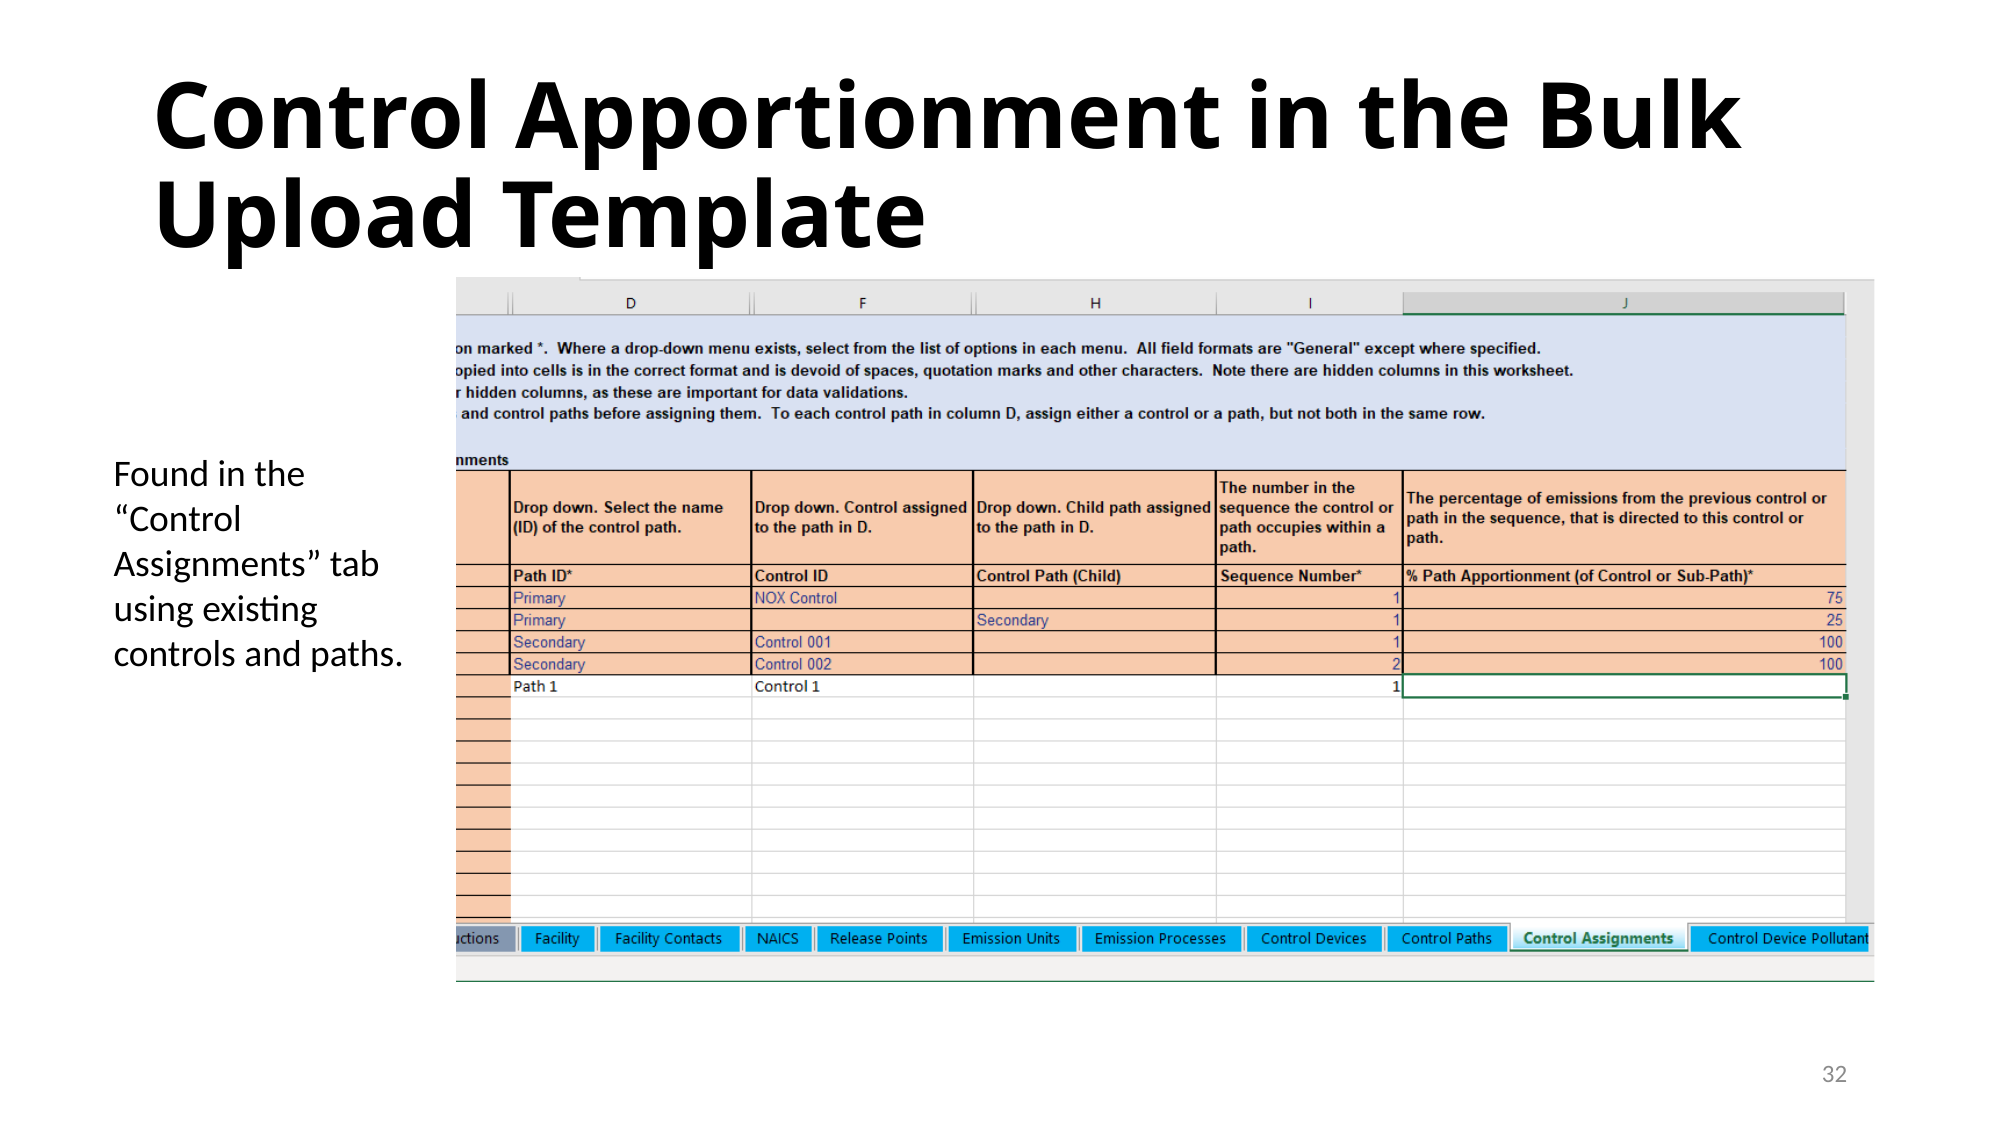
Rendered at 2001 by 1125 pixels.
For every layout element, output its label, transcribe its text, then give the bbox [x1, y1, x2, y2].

picture [456, 277, 1875, 983]
text_box Found in the “Control Assignments” tab using existing controls and paths. [98, 441, 456, 681]
slide_number 32 [1412, 1042, 1863, 1103]
title Control Apportionment in the Bulk Upload Template [137, 59, 1863, 278]
